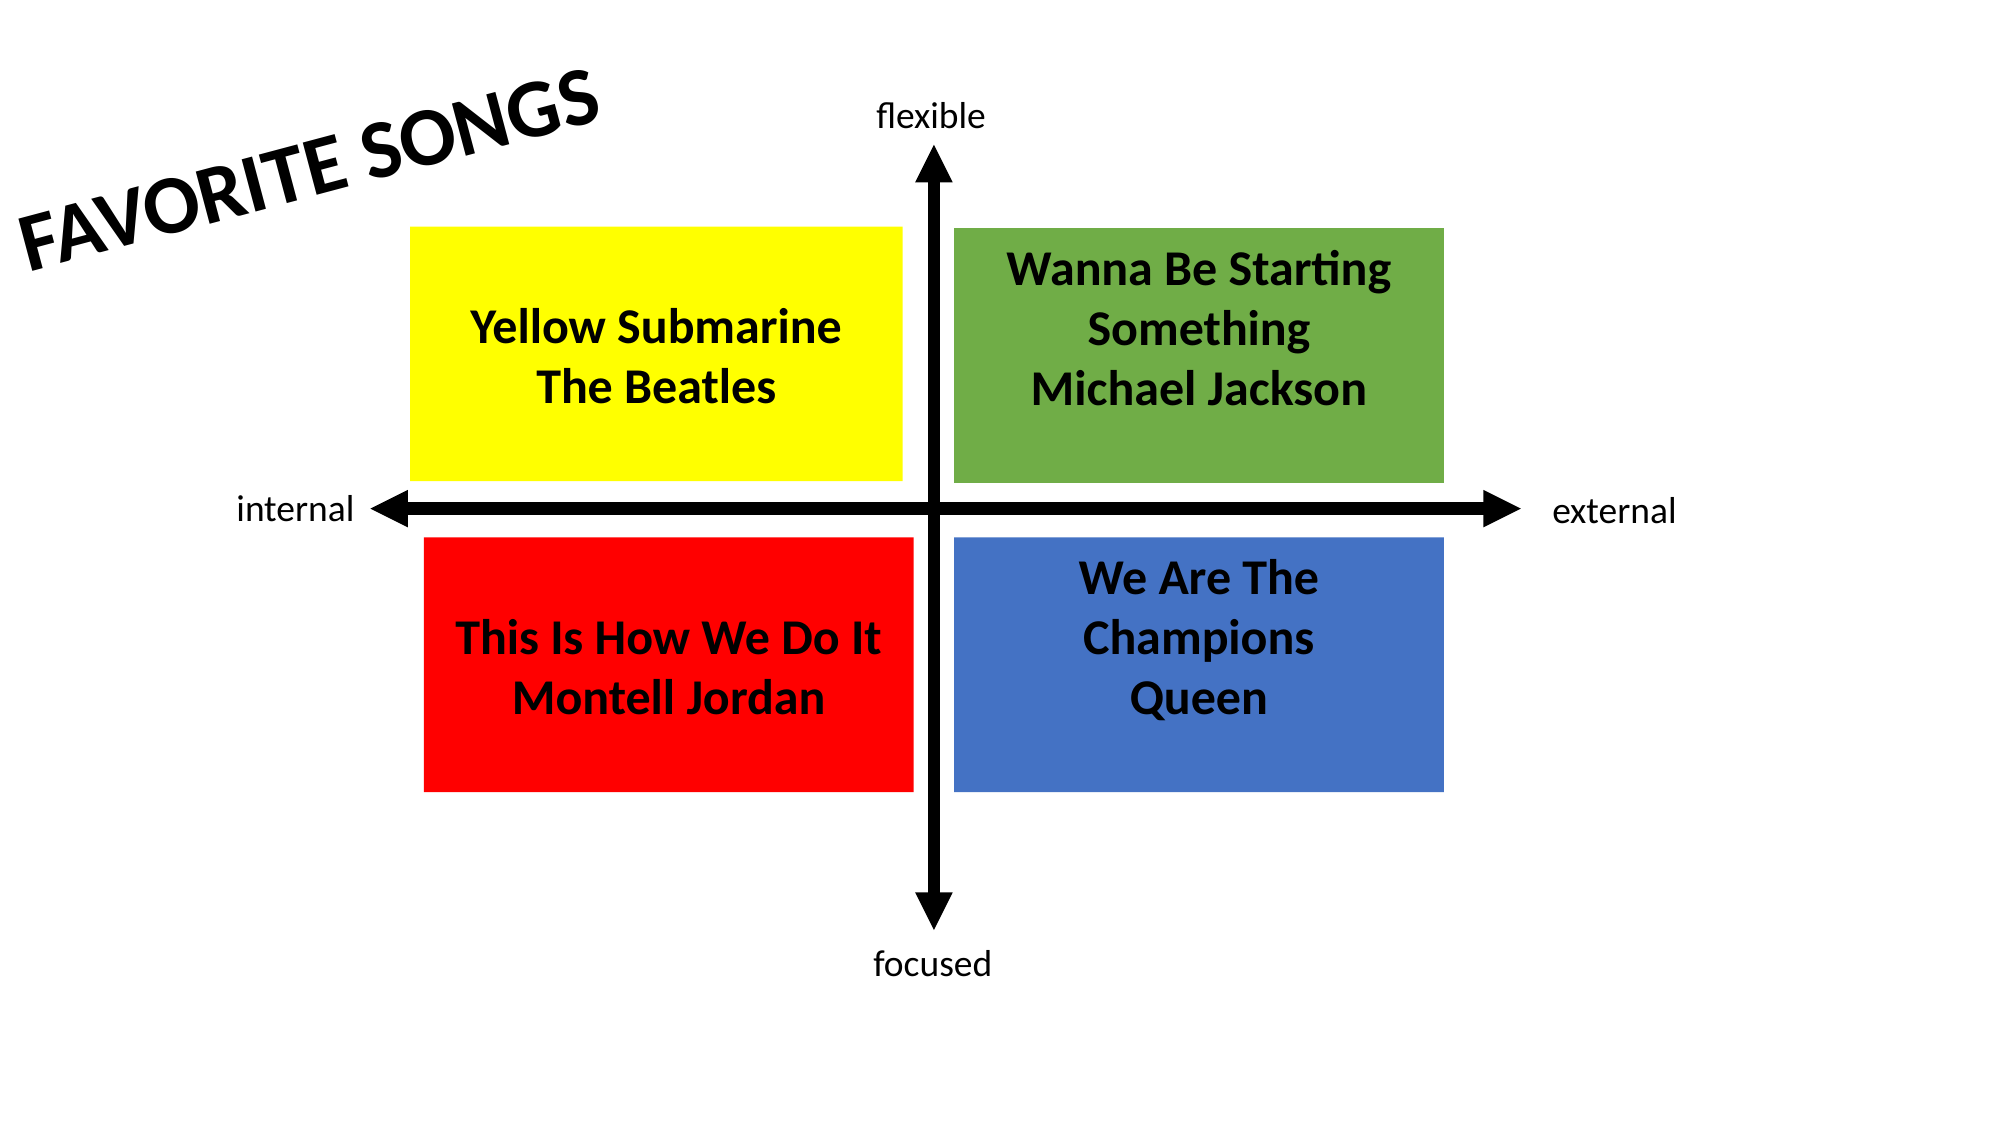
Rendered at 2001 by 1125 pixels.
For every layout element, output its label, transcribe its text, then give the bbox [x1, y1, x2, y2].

text_box external [1537, 478, 1692, 539]
text_box flexible [861, 84, 1001, 144]
text_box FAVORITE SONGS [0, 27, 625, 300]
text_box We Are The Champions Queen [954, 537, 1444, 793]
text_box internal [221, 476, 370, 537]
text_box Yellow Submarine The Beatles [410, 226, 903, 482]
text_box focused [858, 931, 1008, 992]
text_box Wanna Be Starting Something Michael Jackson [954, 228, 1444, 483]
text_box This Is How We Do It Montell Jordan [423, 537, 914, 793]
